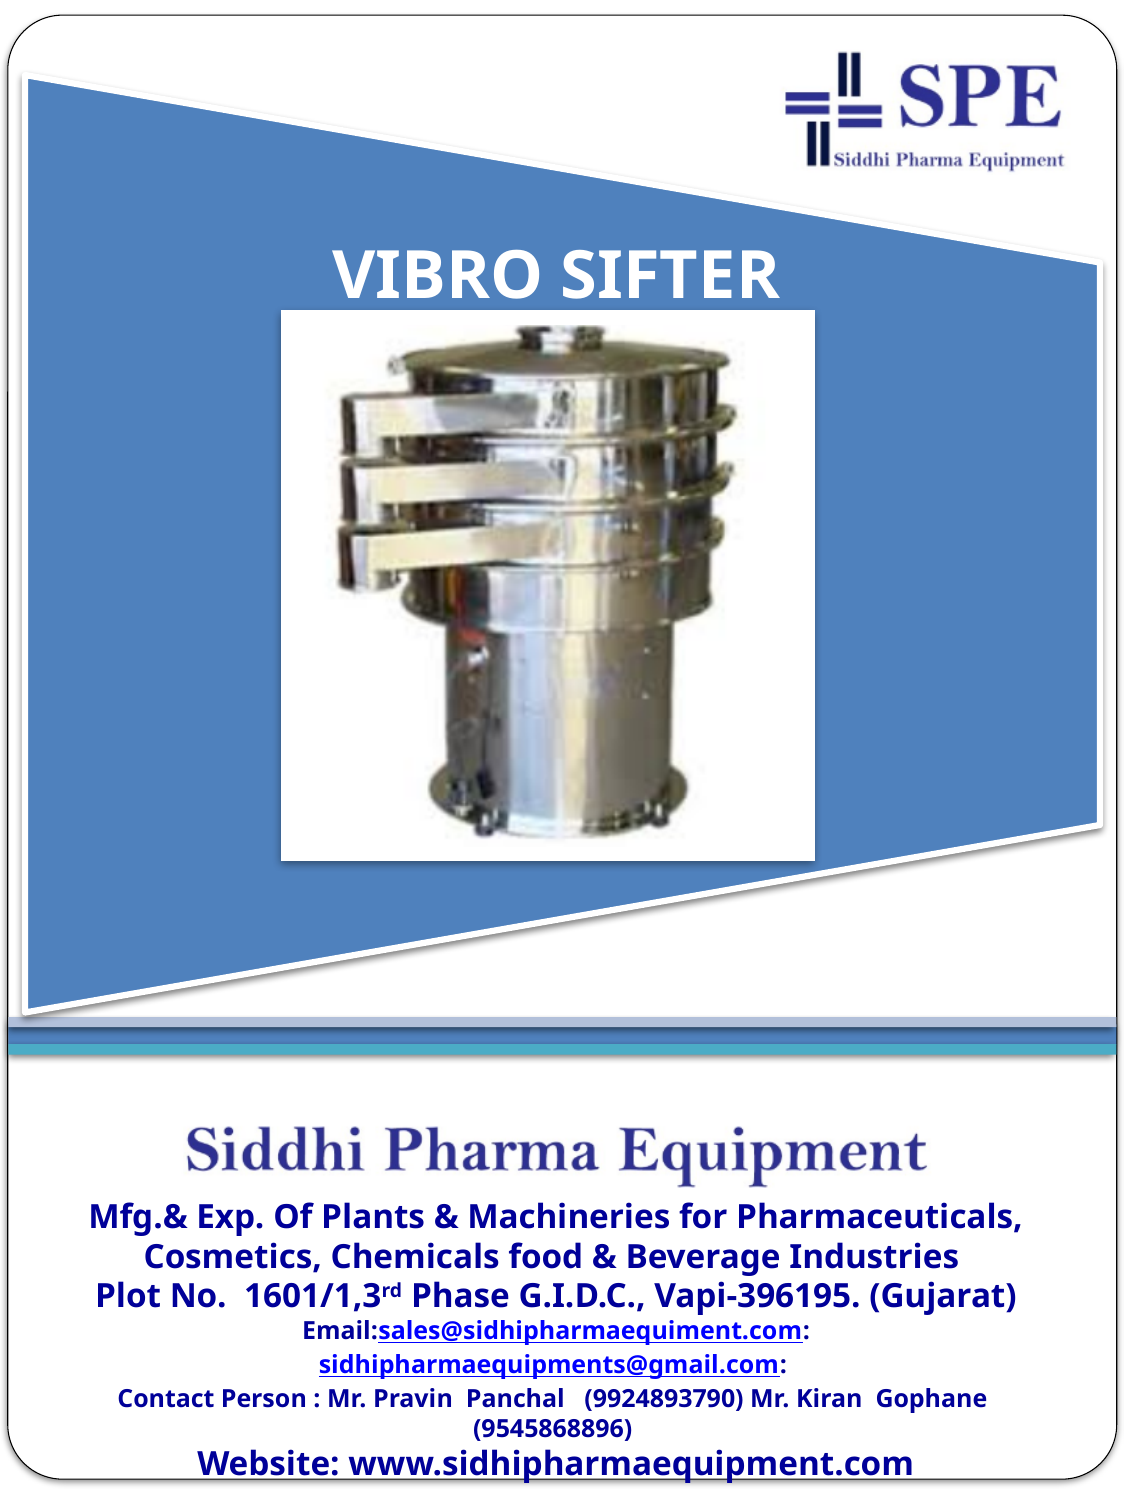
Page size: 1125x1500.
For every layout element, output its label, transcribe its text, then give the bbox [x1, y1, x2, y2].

picture [176, 1112, 938, 1201]
picture [776, 49, 1076, 176]
text_box Mfg.& Exp. Of Plants & Machineries for Pharmaceuticals, Cosmetics, Chemicals food & Beverage Industries Plot No. 1601/1,3rd Phase G.I.D.C., Vapi-396195. (Gujarat) Email:sales@sidhipharmaequiment.com:sidhipharmaequipments@gmail.com: Contact Person : Mr. Pravin Panchal (9924893790) Mr. Kiran Gophane (9545868896) Website: www.sidhipharmaequipment.com [62, 1187, 1050, 1490]
text_box VIBRO SIFTER [87, 224, 1025, 320]
picture [295, 324, 801, 848]
text_box [21, 71, 1104, 1016]
